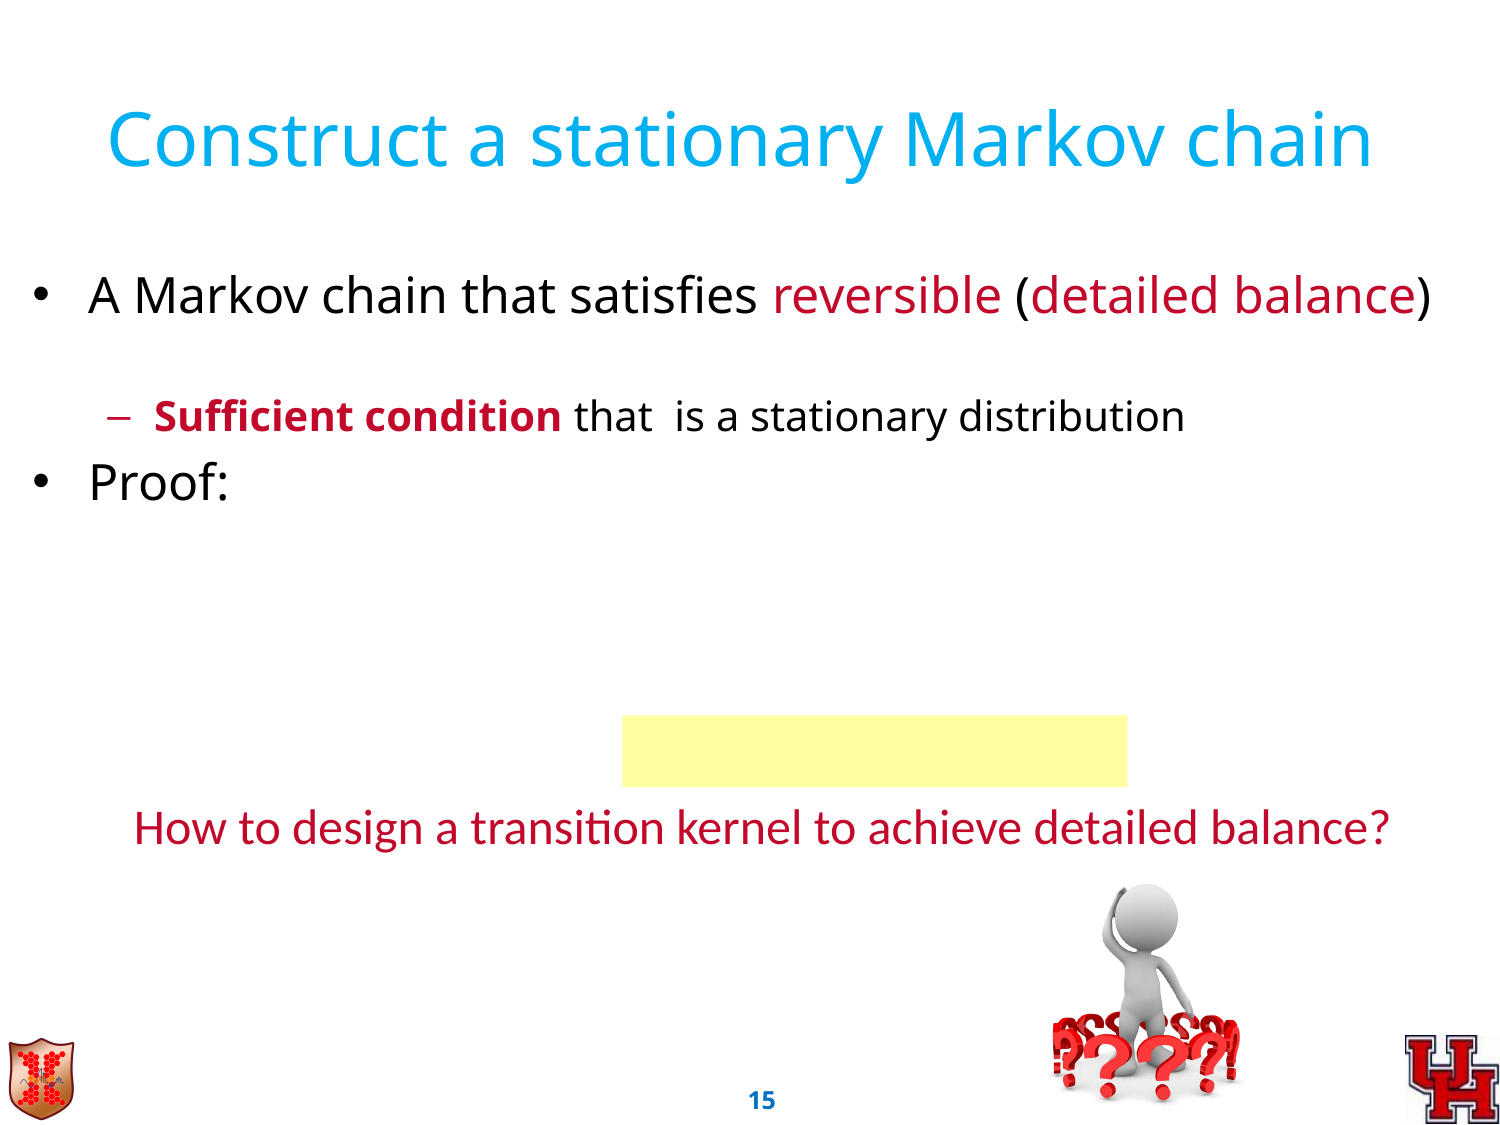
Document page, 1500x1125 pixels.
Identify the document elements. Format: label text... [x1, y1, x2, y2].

text_box Construct a stationary Markov chain [17, 83, 1464, 236]
text_box [620, 713, 1130, 787]
picture [1009, 858, 1279, 1125]
picture [1405, 1035, 1500, 1124]
slide_number 14 [691, 1078, 832, 1125]
text_box How to design a transition kernel to achieve detailed balance? [119, 787, 1500, 863]
picture [0, 1036, 101, 1125]
